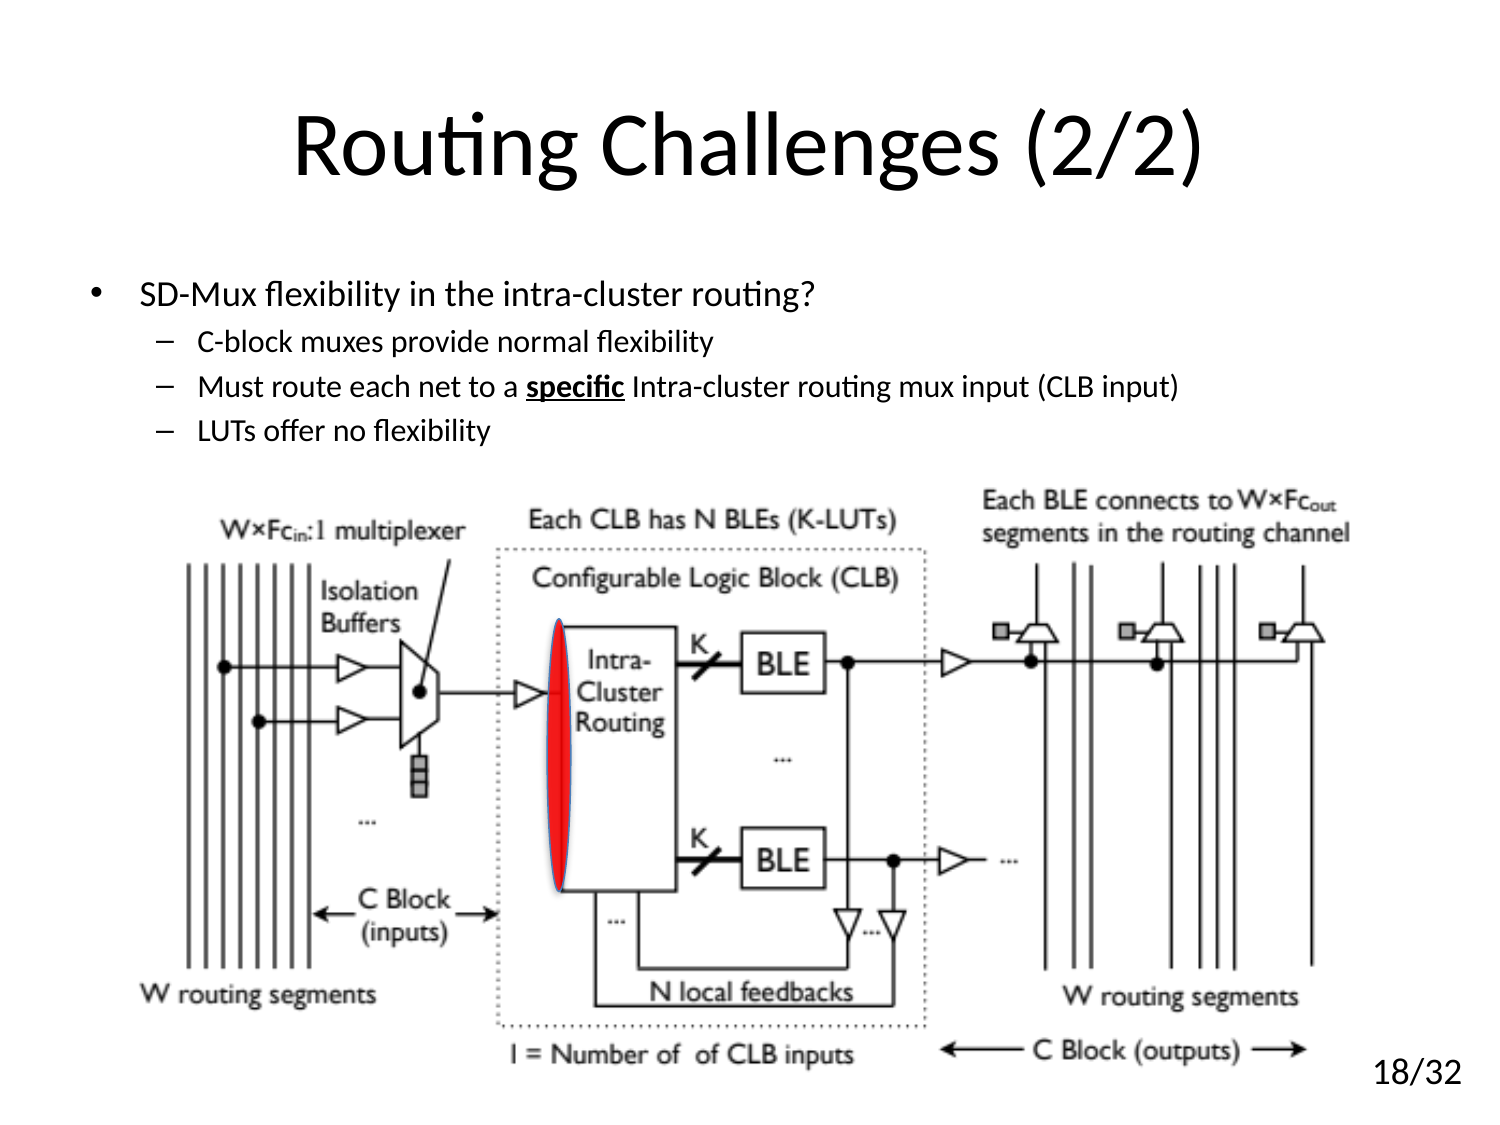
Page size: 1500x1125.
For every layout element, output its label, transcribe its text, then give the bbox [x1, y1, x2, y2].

text_box 18/32 [1352, 1039, 1478, 1100]
list SD-Mux flexibility in the intra-cluster routing? C-block muxes provide normal flexibility Must route each net to a specific Intra-cluster routing mux input (CLB input) LUTs offer no flexibility [75, 262, 1425, 459]
title Routing Challenges (2/2) [75, 45, 1425, 233]
picture [112, 458, 1380, 1086]
